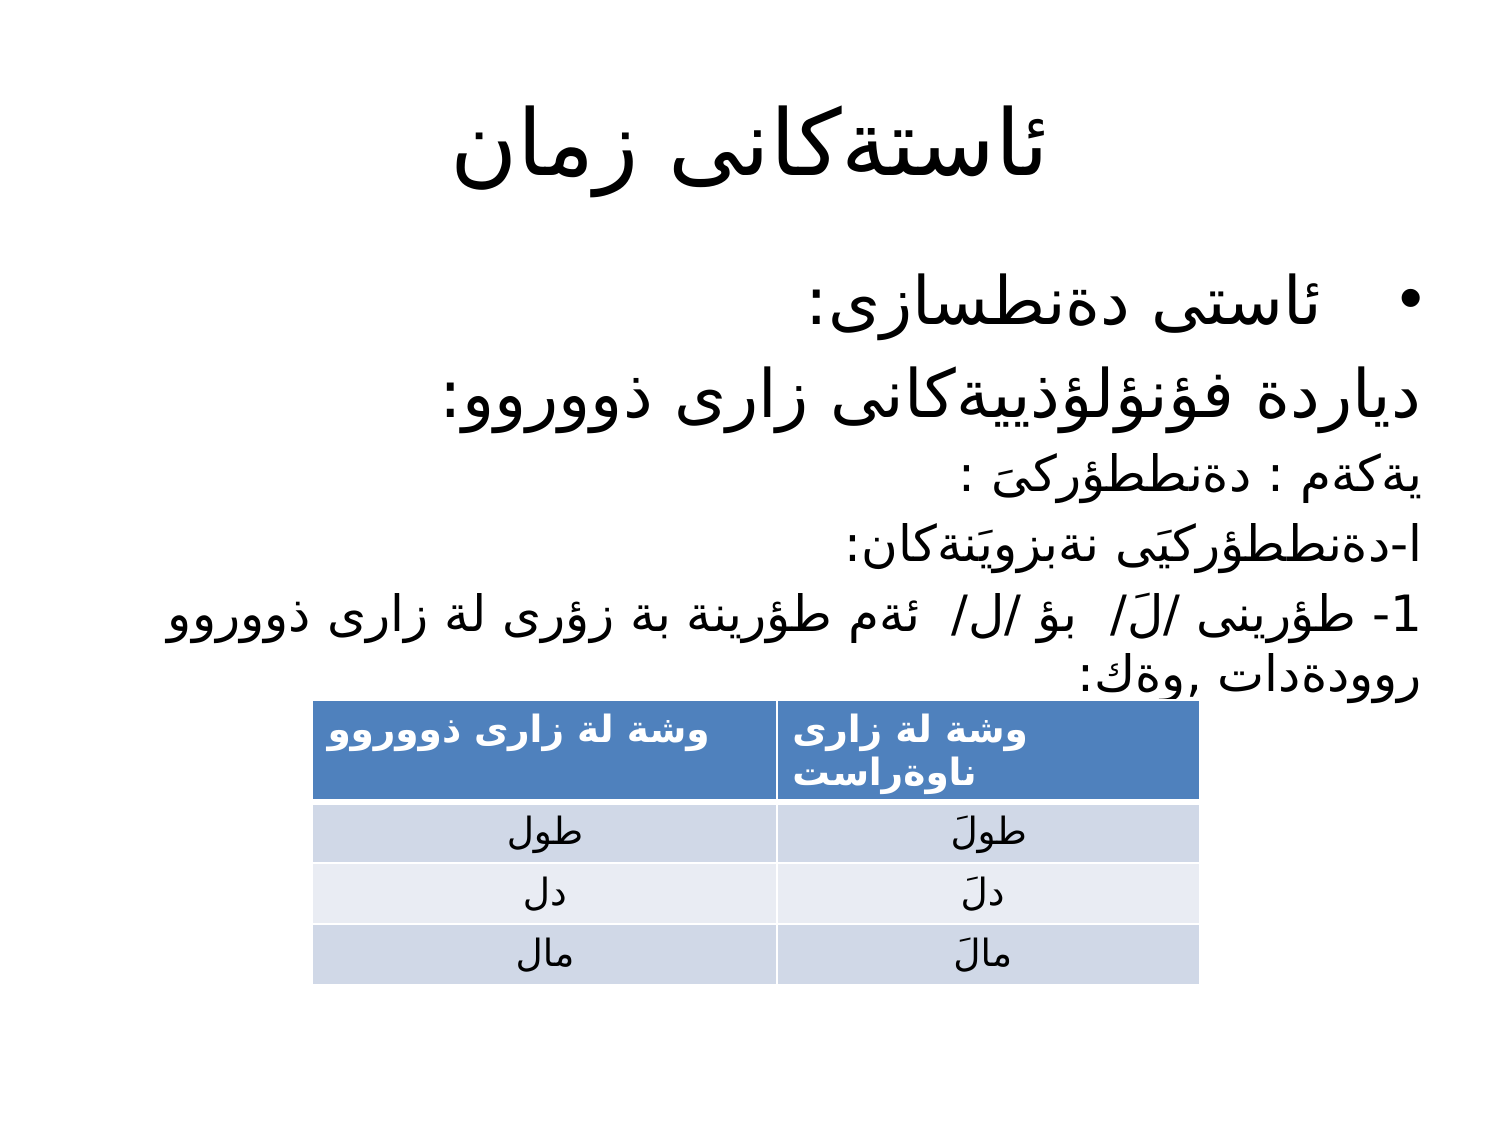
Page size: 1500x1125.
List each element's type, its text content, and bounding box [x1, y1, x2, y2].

title ئاستةكانى زمان [75, 45, 1425, 233]
table_cell دل [313, 864, 776, 923]
table_cell دلَ [778, 864, 1199, 923]
table_cell مالَ [778, 925, 1199, 984]
list ئاستى دةنطسازى: دياردة فؤنؤلؤذييةكانى زارى ذووروو: يةكةم : دةنططؤركىَ : ا-دةنططؤركيَى نةبزويَنةكان: 1- طؤرينى /لَ/ بؤ /ل/ ئةم طؤرينة بة زؤرى لة زارى ذووروو روودةدات ,وةك: [87, 249, 1438, 993]
table_cell طولَ [778, 805, 1199, 862]
table_cell طول [313, 805, 776, 862]
table_header وشة لة زارى ناوةراست [778, 701, 1199, 799]
table_header وشة لة زارى ذووروو [313, 701, 776, 799]
table_cell مال [313, 925, 776, 984]
